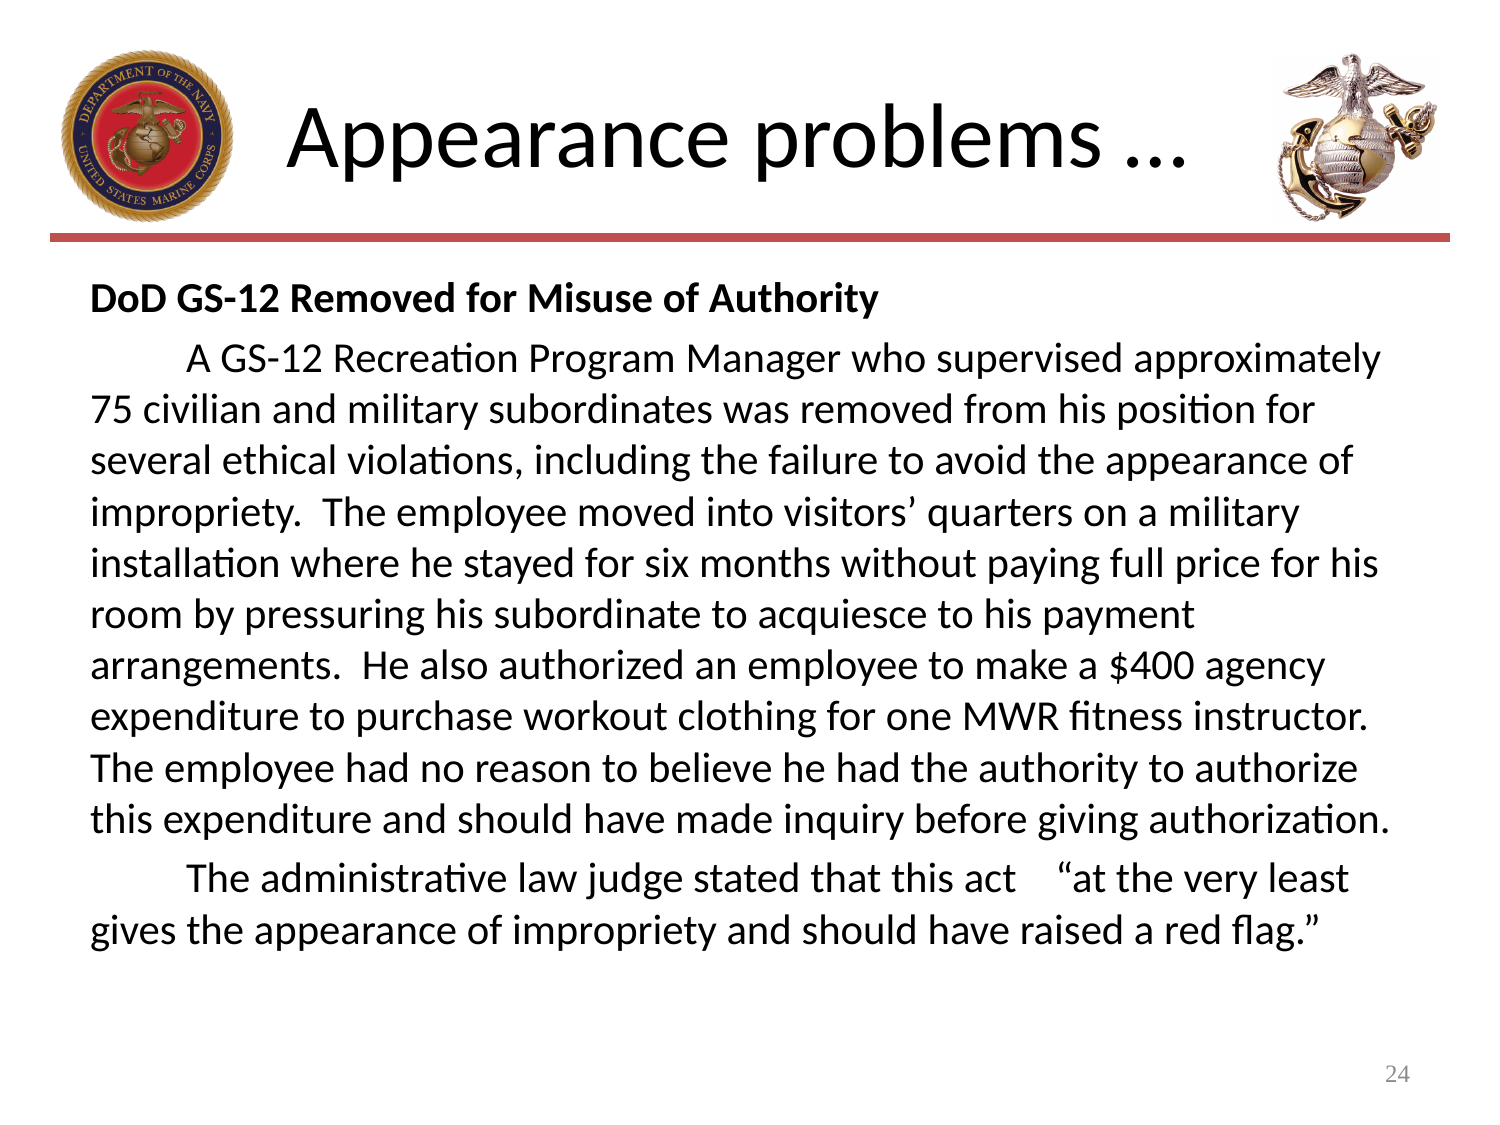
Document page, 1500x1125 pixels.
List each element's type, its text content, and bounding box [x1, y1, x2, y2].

list DoD GS-12 Removed for Misuse of Authority A GS-12 Recreation Program Manager who supervised approximately 75 civilian and military subordinates was removed from his position for several ethical violations, including the failure to avoid the appearance of impropriety. The employee moved into visitors’ quarters on a military installation where he stayed for six months without paying full price for his room by pressuring his subordinate to acquiesce to his payment arrangements. He also authorized an employee to make a $400 agency expenditure to purchase workout clothing for one MWR fitness instructor. The employee had no reason to believe he had the authority to authorize this expenditure and should have made inquiry before giving authorization. The administrative law judge stated that this act “at the very least gives the appearance of impropriety and should have raised a red flag.” [75, 262, 1425, 1005]
picture [1413, 49, 1441, 225]
title Appearance problems … [62, 37, 1413, 225]
slide_number 24 [1074, 1042, 1425, 1103]
